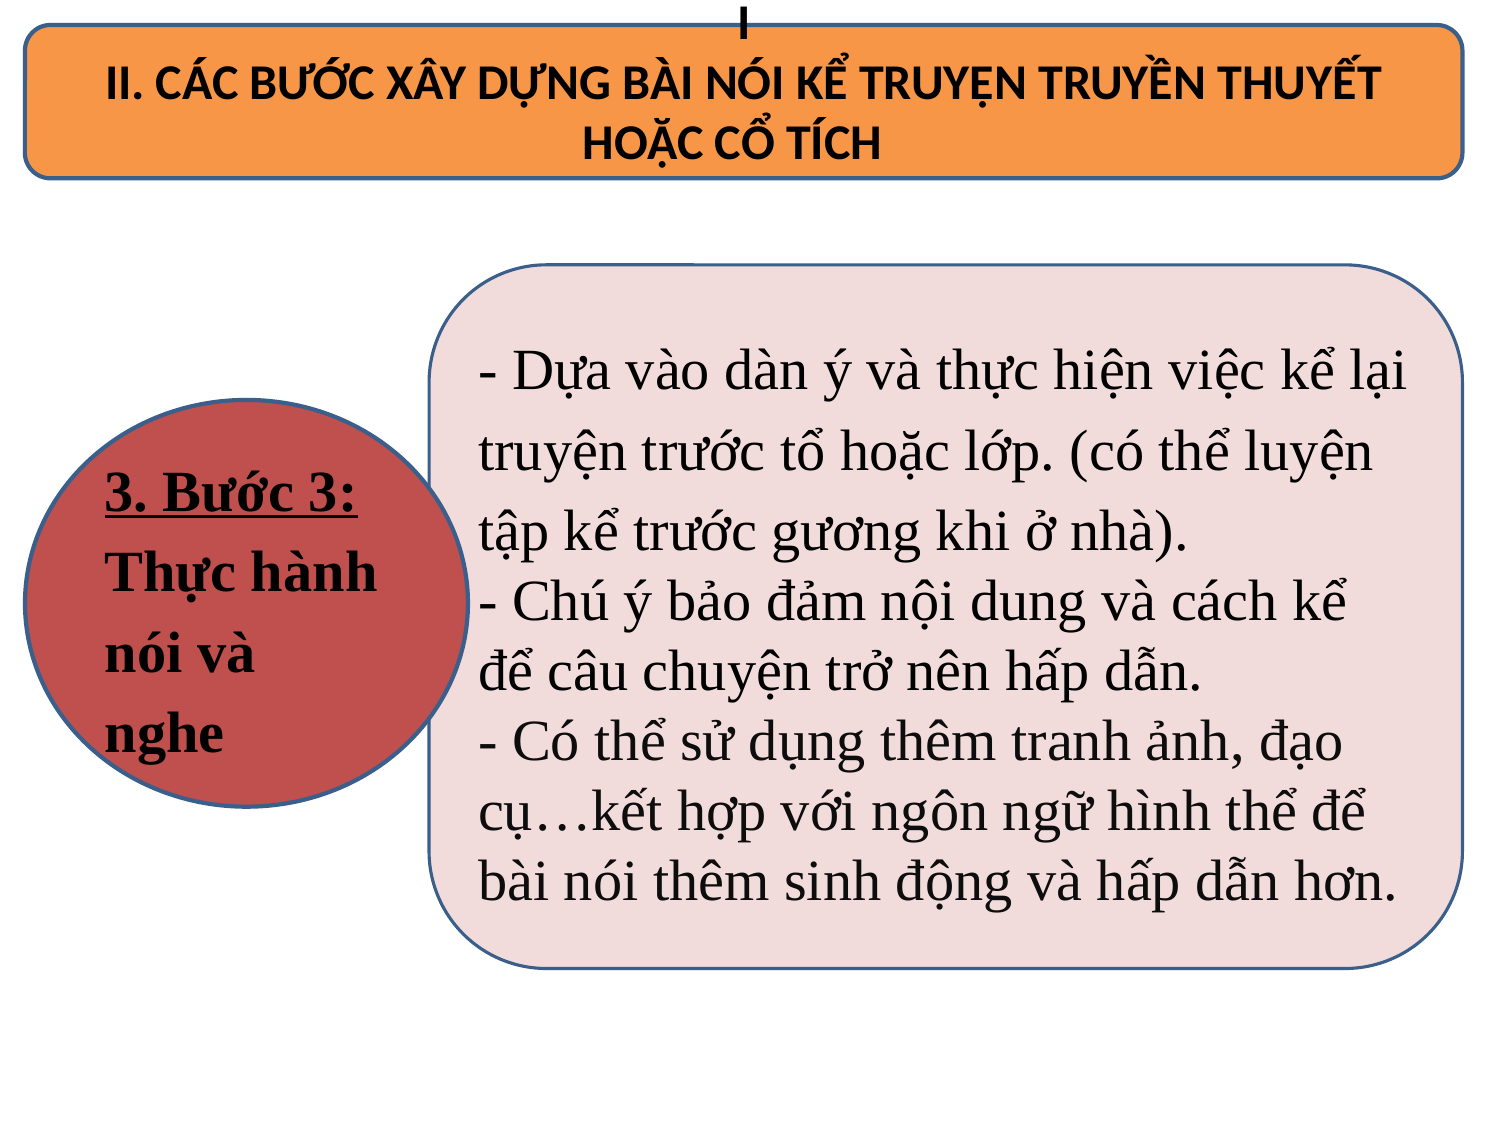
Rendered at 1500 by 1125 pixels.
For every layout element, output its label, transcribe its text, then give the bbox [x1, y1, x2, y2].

text_box I II. CÁC BƯỚC XÂY DỰNG BÀI NÓI KỂ TRUYỆN TRUYỀN THUYẾT HOẶC CỔ TÍCH [22, 22, 1465, 181]
text_box 3. Bước 3: Thực hành nói và nghe [22, 397, 471, 809]
text_box - Dựa vào dàn ý và thực hiện việc kể lại truyện trước tổ hoặc lớp. (có thể luyện tập kể trước gương khi ở nhà). - Chú ý bảo đảm nội dung và cách kể để câu chuyện trở nên hấp dẫn. - Có thể sử dụng thêm tranh ảnh, đạo cụ…kết hợp với ngôn ngữ hình thể để bài nói thêm sinh động và hấp dẫn hơn. [426, 262, 1465, 971]
